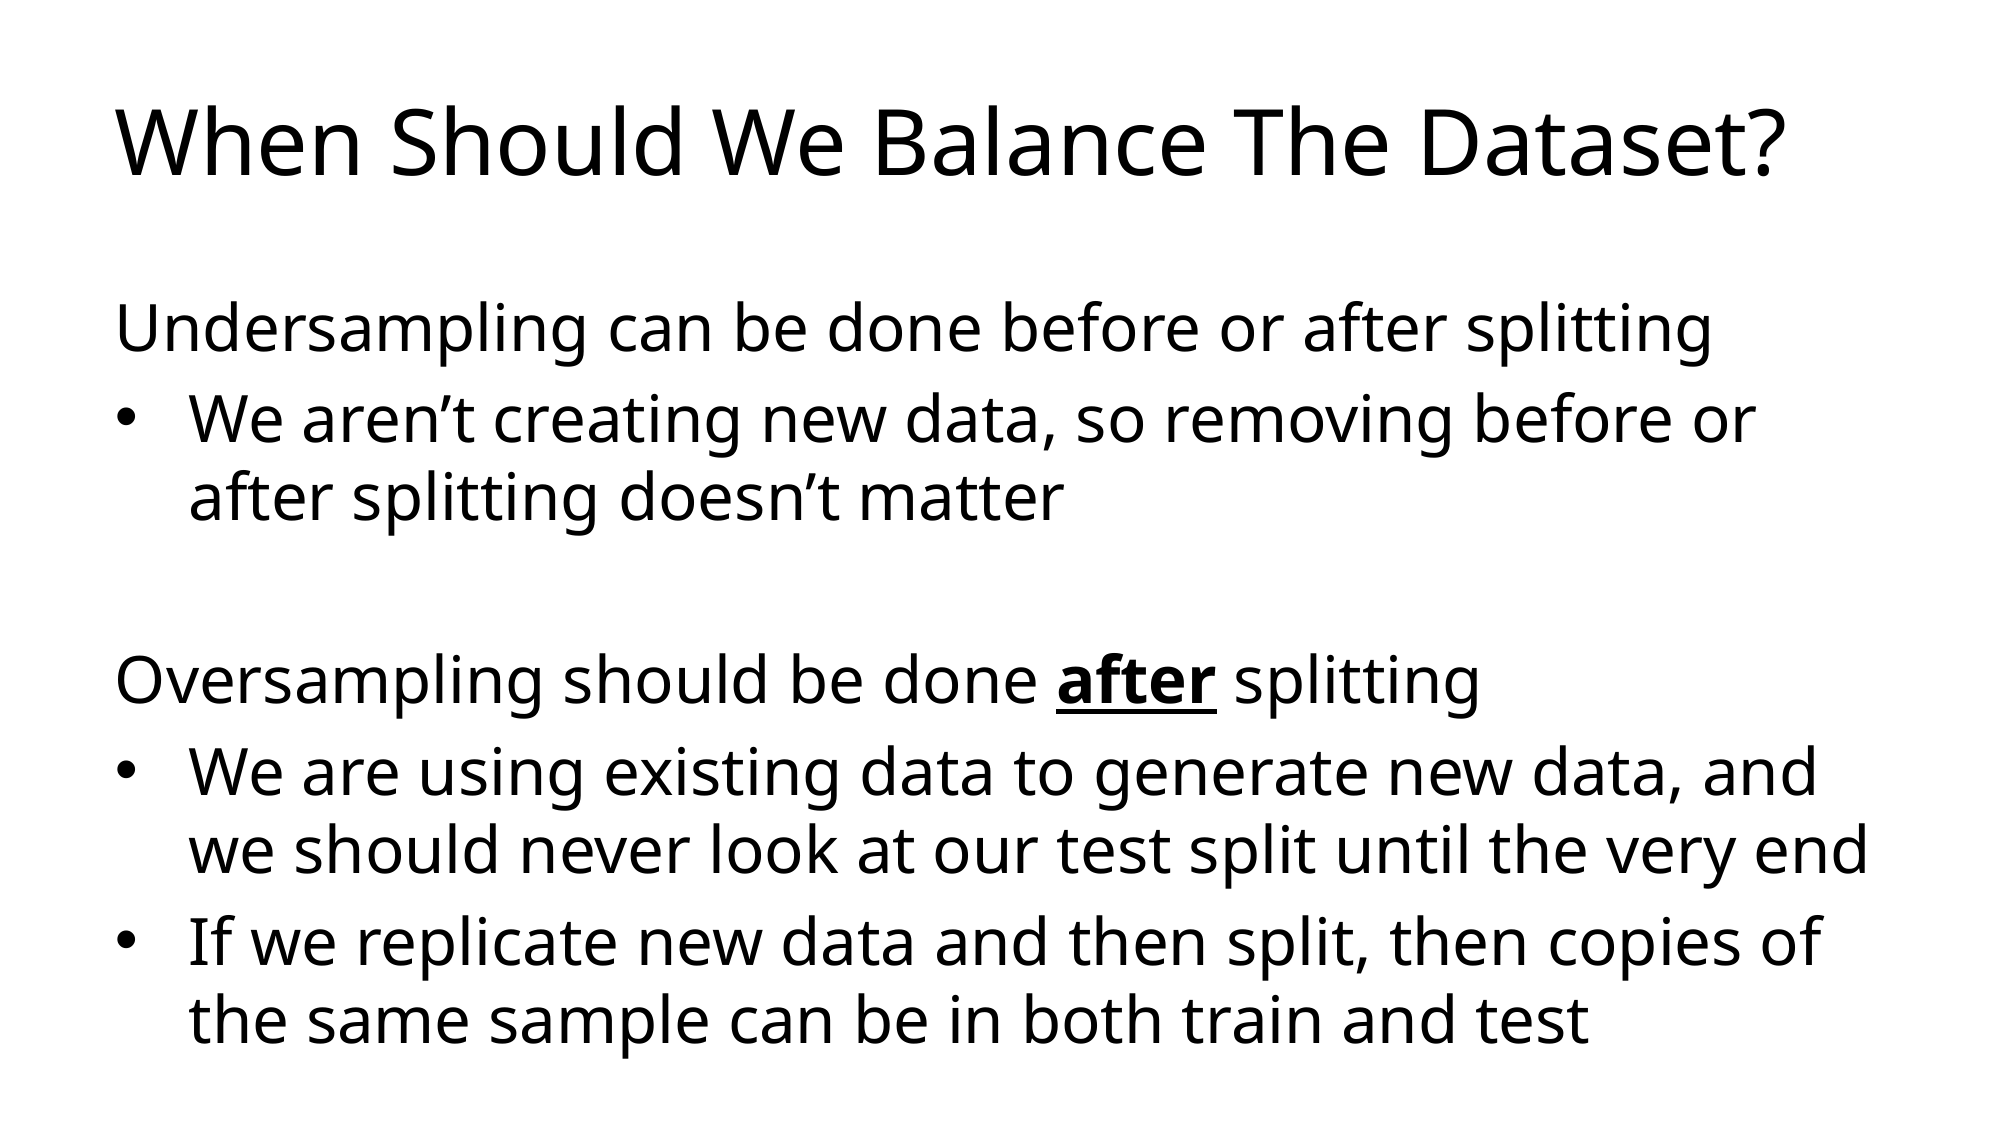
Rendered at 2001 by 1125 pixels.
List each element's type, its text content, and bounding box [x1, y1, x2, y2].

list Undersampling can be done before or after splitting We aren’t creating new data, so removing before or after splitting doesn’t matter Oversampling should be done after splitting We are using existing data to generate new data, and we should never look at our test split until the very end If we replicate new data and then split, then copies of the same sample can be in both train and test [99, 262, 1900, 1080]
title When Should We Balance The Dataset? [99, 45, 1900, 233]
